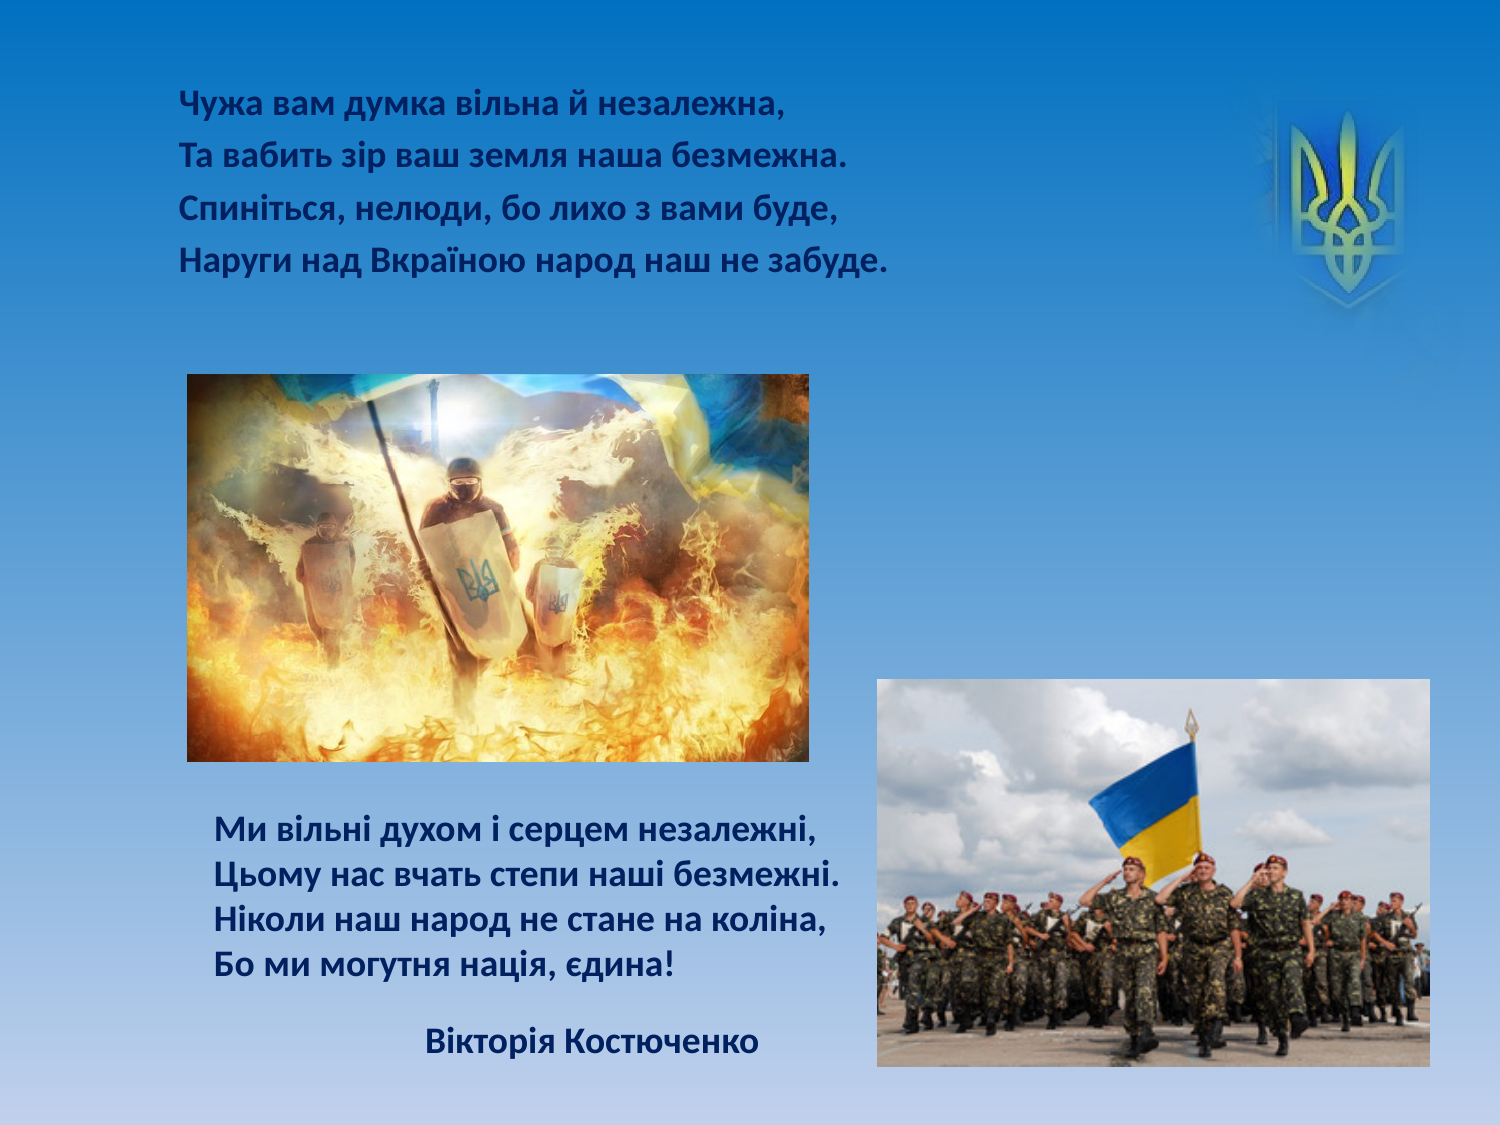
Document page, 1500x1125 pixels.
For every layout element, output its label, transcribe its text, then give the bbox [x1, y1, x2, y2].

picture [0, 0, 809, 1102]
text_box Ми вільні духом і серцем незалежні, Цьому нас вчать степи наші безмежні. Ніколи наш народ не стане на коліна, Бо ми могутня нація, єдина! [199, 796, 871, 992]
picture [1148, 0, 1500, 434]
text_box Вікторія Костюченко [410, 1008, 844, 1069]
list Чужа вам думка вільна й незалежна, Та вабить зір ваш земля наша безмежна. Спиніться, нелюди, бо лихо з вами буде, Наруги над Вкраїною народ наш не забуде. [191, 70, 973, 293]
picture [876, 679, 1431, 1067]
